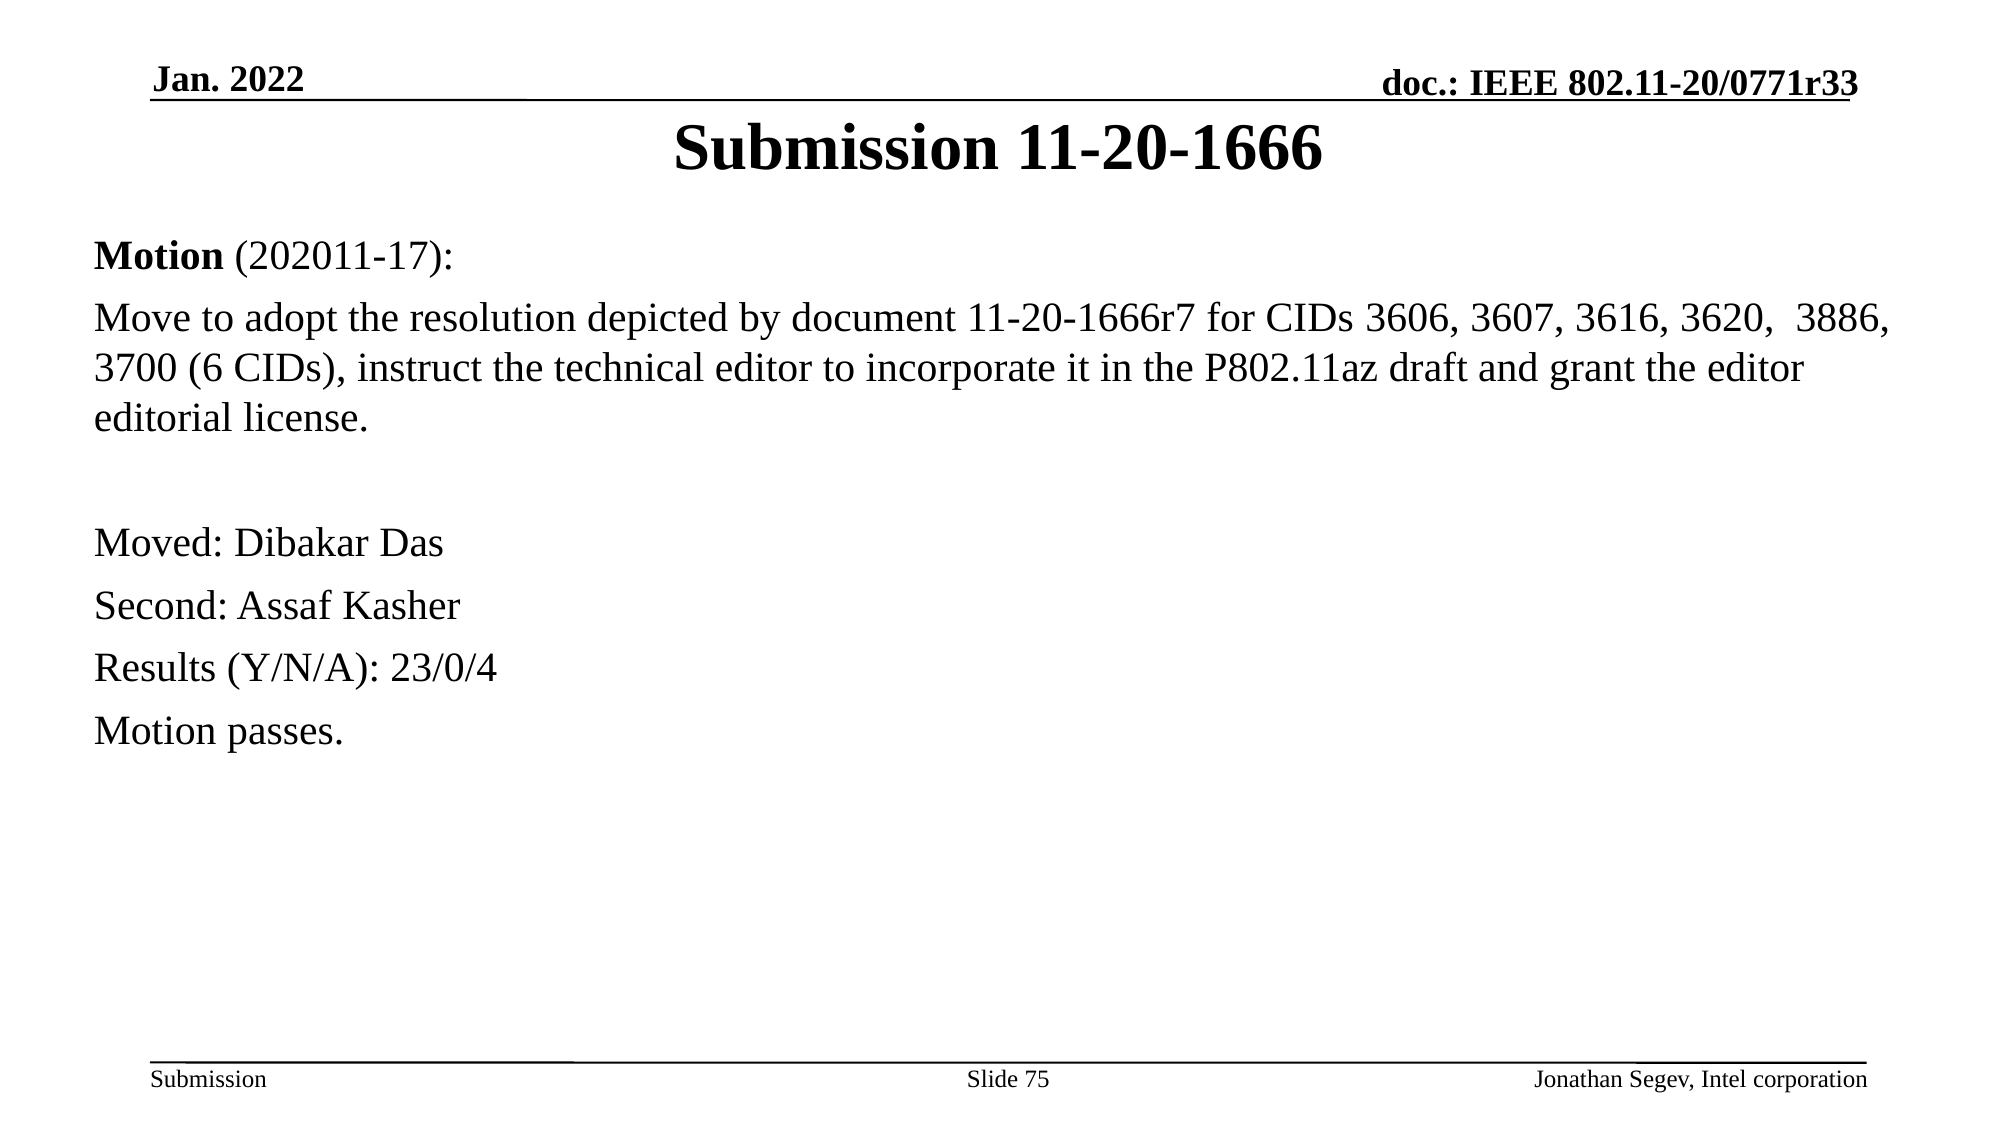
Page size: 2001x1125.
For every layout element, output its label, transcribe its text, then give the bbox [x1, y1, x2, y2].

slide_number Slide 75 [950, 1061, 1067, 1123]
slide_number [152, 54, 563, 100]
footer Jonathan Segev, Intel corporation [1171, 1061, 1869, 1093]
list Motion (202011-17): Move to adopt the resolution depicted by document 11-20-1666r7 for CIDs 3606, 3607, 3616, 3620, 3886, 3700 (6 CIDs), instruct the technical editor to incorporate it in the P802.11az draft and grant the editor editorial license. Moved: Dibakar Das Second: Assaf Kasher Results (Y/N/A): 23/0/4 Motion passes. [78, 219, 1922, 1000]
title Submission 11-20-1666 [149, 112, 1850, 173]
